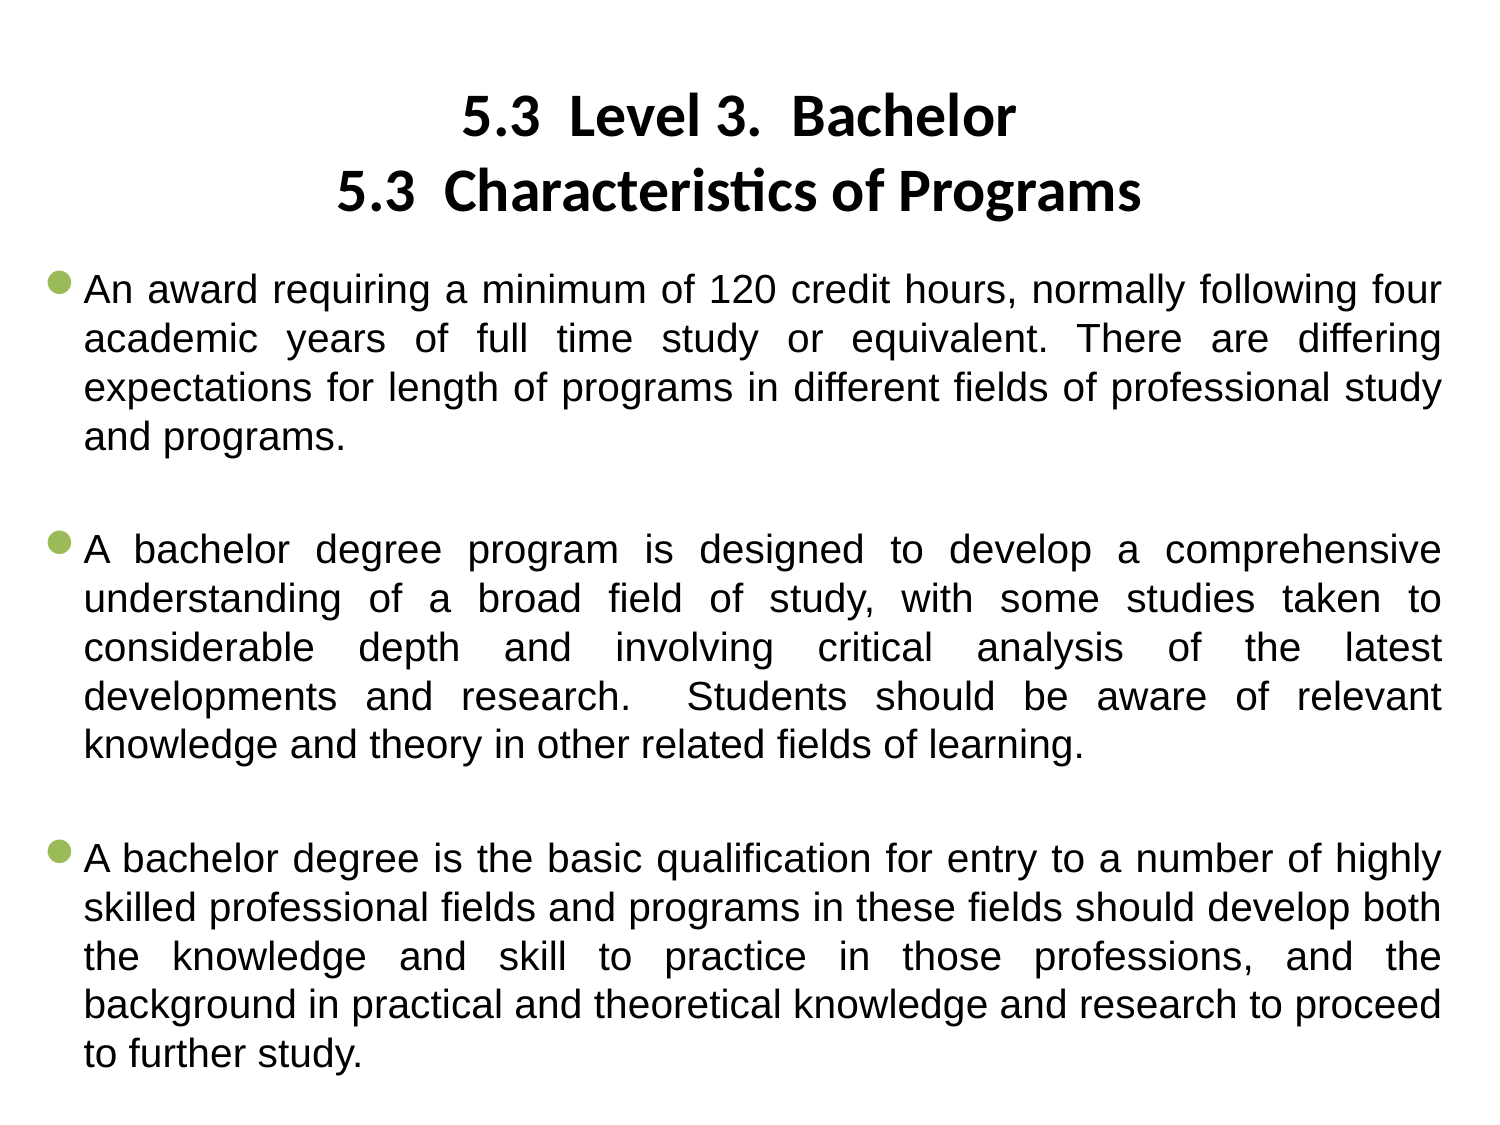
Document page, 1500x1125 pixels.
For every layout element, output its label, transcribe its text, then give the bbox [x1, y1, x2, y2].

title 5.3 Level 3. Bachelor 5.3 Characteristics of Programs [64, 66, 1415, 232]
list An award requiring a minimum of 120 credit hours, normally following four academic years of full time study or equivalent. There are differing expectations for length of programs in different fields of professional study and programs. A bachelor degree program is designed to develop a comprehensive understanding of a broad field of study, with some studies taken to considerable depth and involving critical analysis of the latest developments and research. Students should be aware of relevant knowledge and theory in other related fields of learning. A bachelor degree is the basic qualification for entry to a number of highly skilled professional fields and programs in these fields should develop both the knowledge and skill to practice in those professions, and the background in practical and theoretical knowledge and research to proceed to further study. [29, 255, 1459, 1094]
